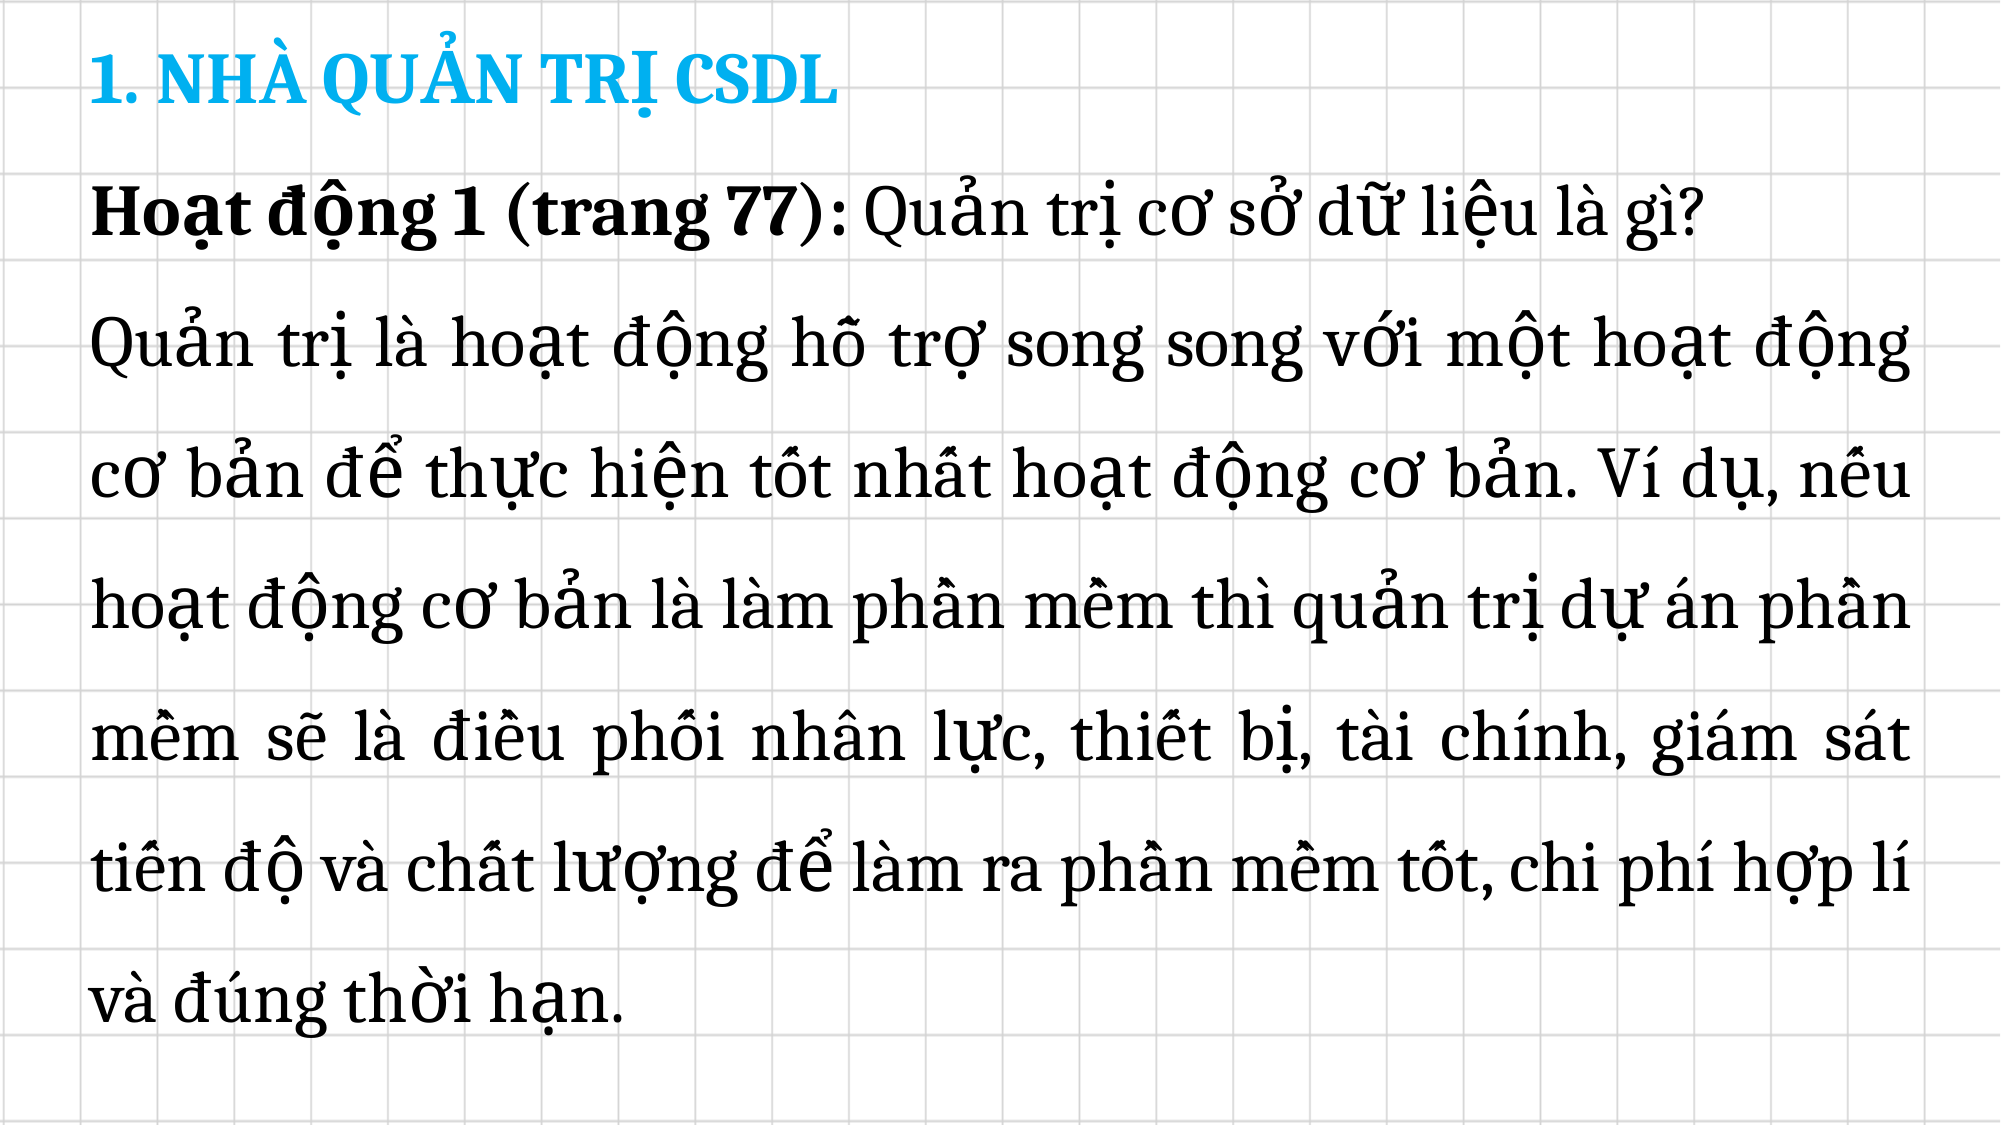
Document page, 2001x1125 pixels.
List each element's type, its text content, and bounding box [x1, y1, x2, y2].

text_box 1. NHÀ QUẢN TRỊ CSDL Hoạt động 1 (trang 77): Quản trị cơ sở dữ liệu là gì? Quản trị là hoạt động hỗ trợ song song với một hoạt động cơ bản để thực hiện tốt nhất hoạt động cơ bản. Ví dụ, nếu hoạt động cơ bản là làm phần mềm thì quản trị dự án phần mềm sẽ là điều phối nhân lực, thiết bị, tài chính, giám sát tiến độ và chất lượng để làm ra phần mềm tốt, chi phí hợp lí và đúng thời hạn. [75, 0, 1927, 1045]
picture [0, 0, 2001, 1125]
